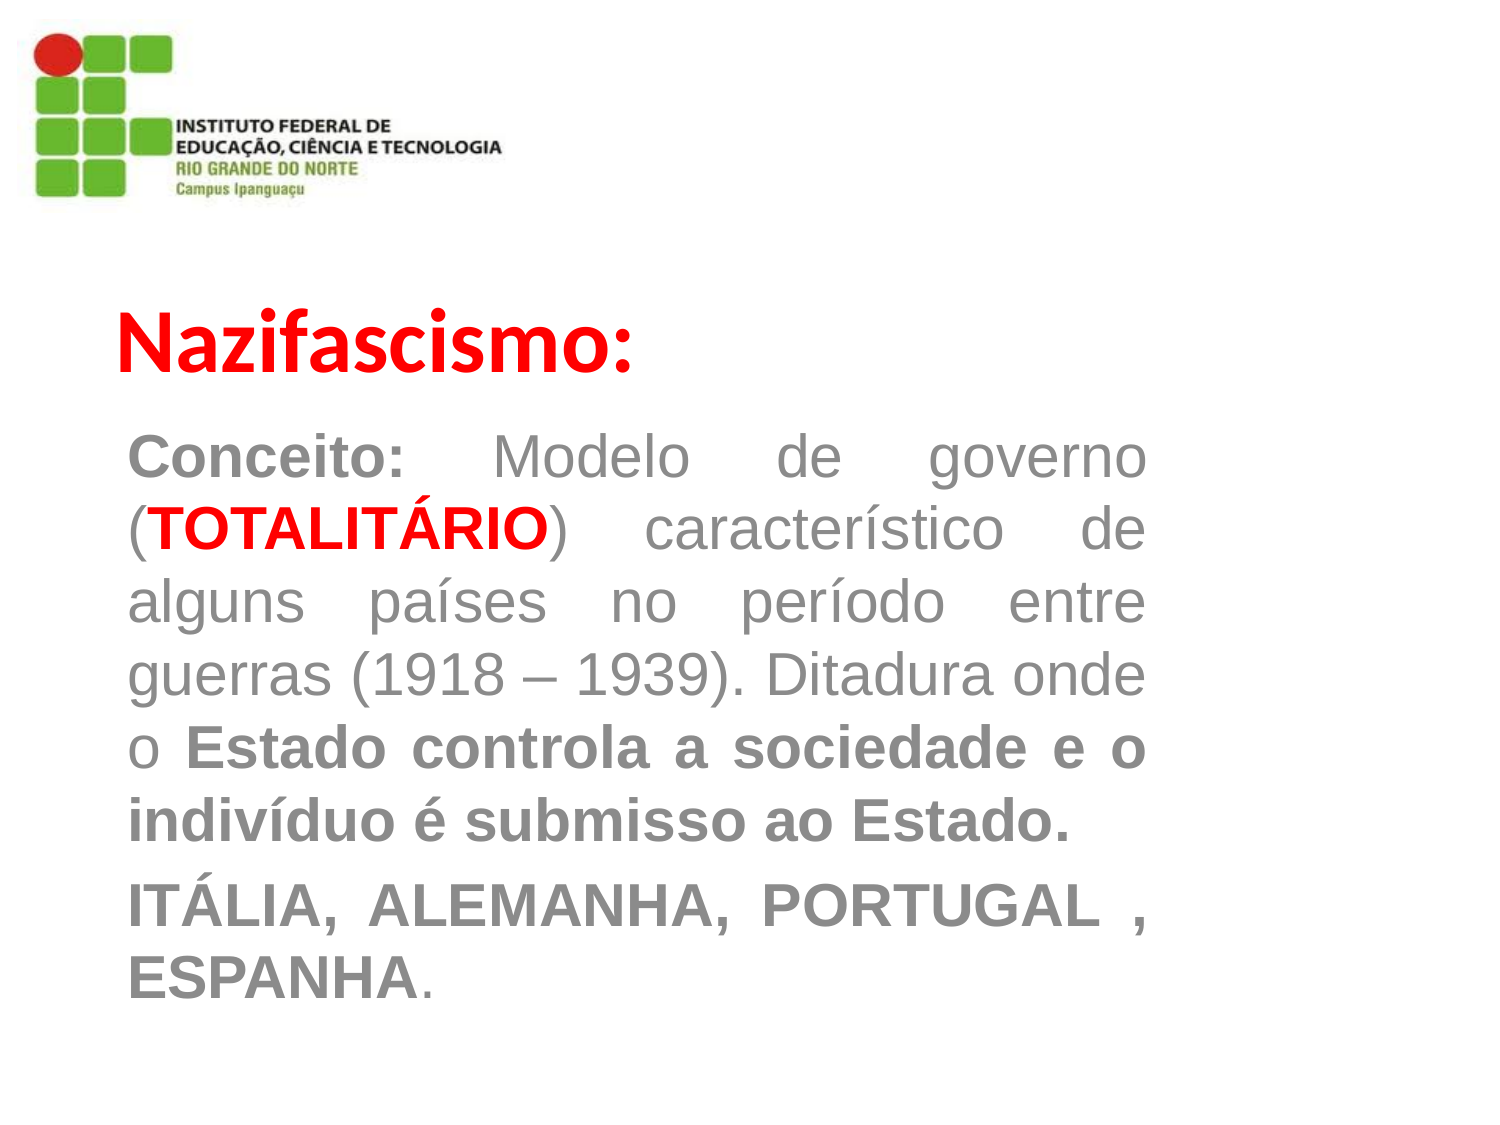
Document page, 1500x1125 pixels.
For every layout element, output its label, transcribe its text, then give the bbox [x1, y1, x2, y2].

picture [17, 18, 518, 214]
subtitle Conceito: Modelo de governo (TOTALITÁRIO) característico de alguns países no período entre guerras (1918 – 1939). Ditadura onde o Estado controla a sociedade e o indivíduo é submisso ao Estado. ITÁLIA, ALEMANHA, PORTUGAL , ESPANHA. [112, 408, 1164, 1083]
title Nazifascismo: [100, 215, 1376, 457]
